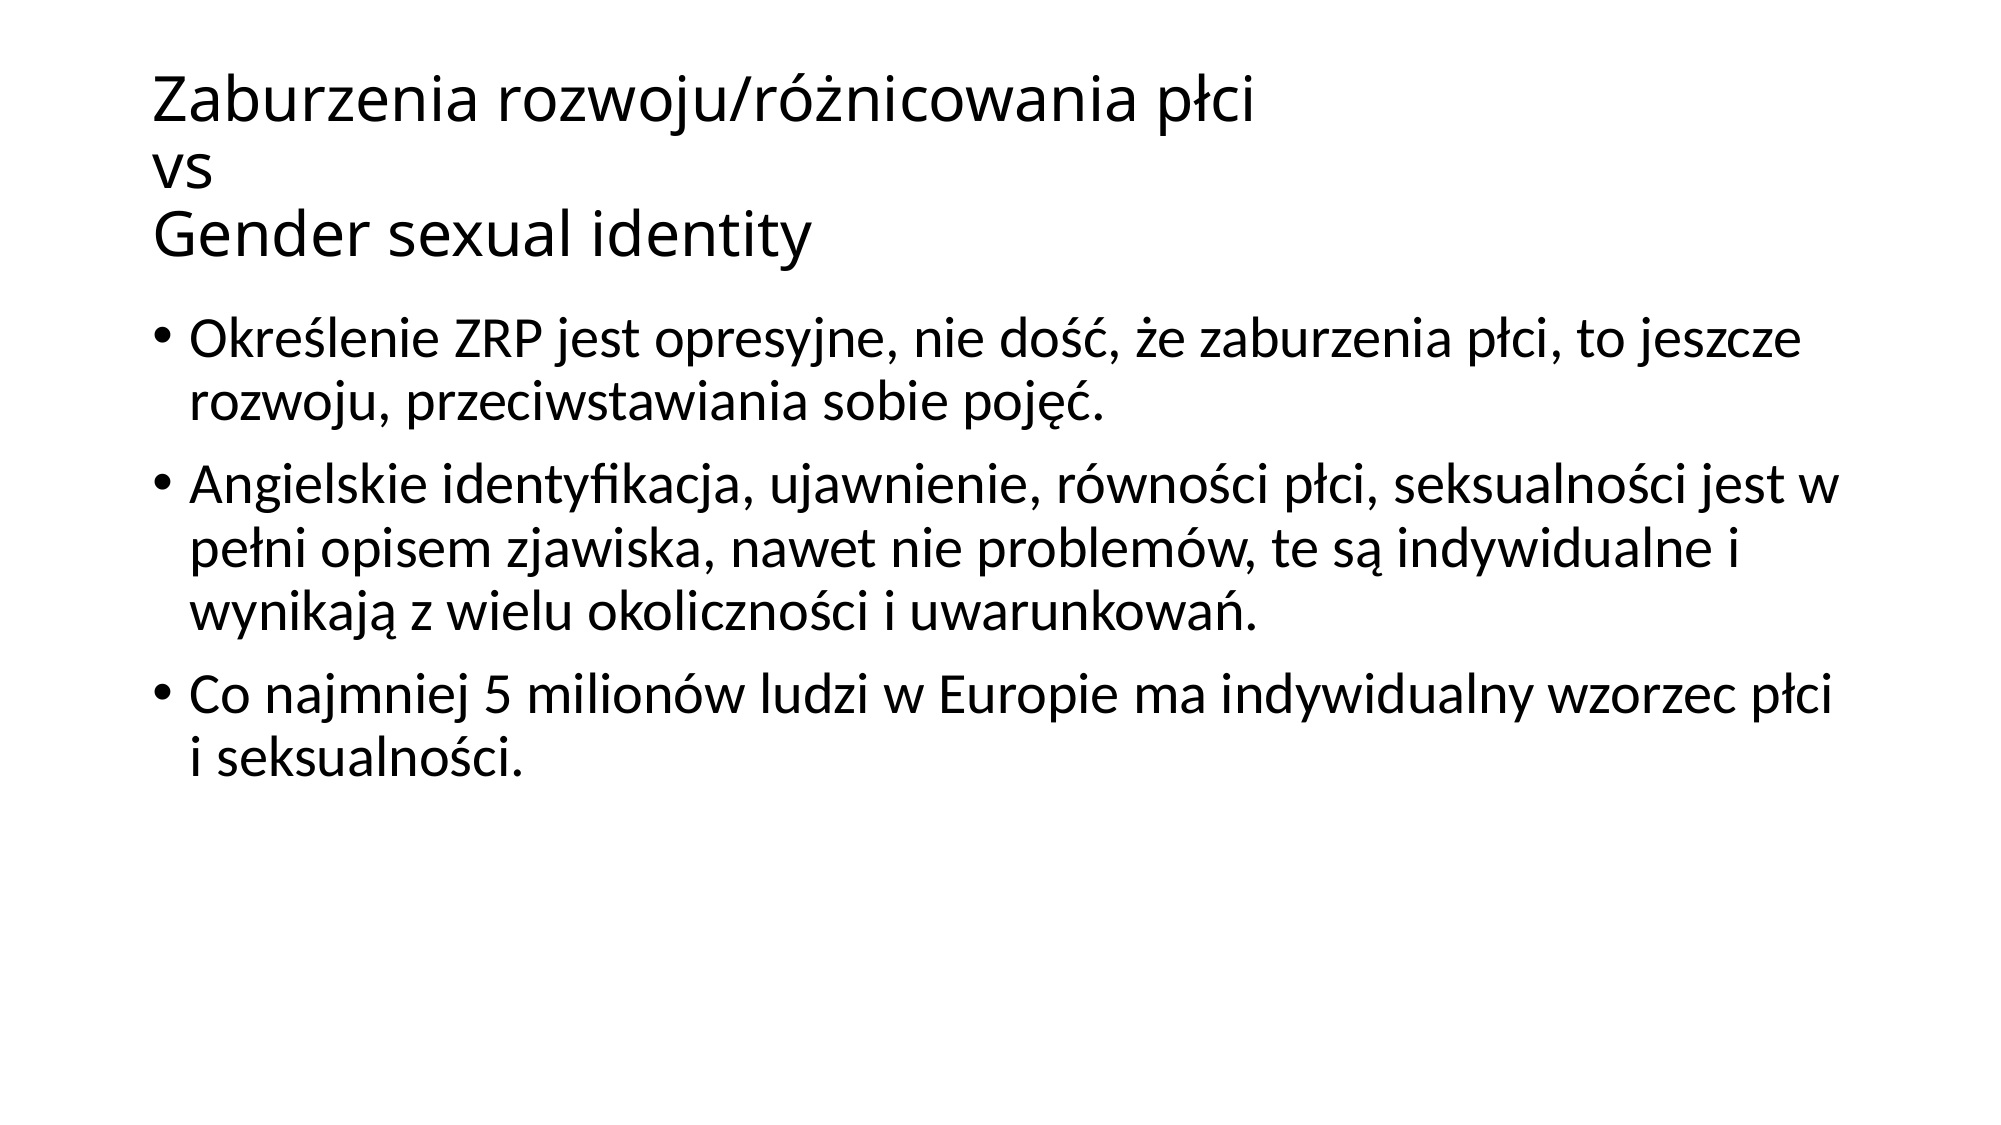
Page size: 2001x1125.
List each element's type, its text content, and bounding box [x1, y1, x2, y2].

title Zaburzenia rozwoju/różnicowania płci vs Gender sexual identity [137, 59, 1863, 278]
list Określenie ZRP jest opresyjne, nie dość, że zaburzenia płci, to jeszcze rozwoju, przeciwstawiania sobie pojęć. Angielskie identyfikacja, ujawnienie, równości płci, seksualności jest w pełni opisem zjawiska, nawet nie problemów, te są indywidualne i wynikają z wielu okoliczności i uwarunkowań. Co najmniej 5 milionów ludzi w Europie ma indywidualny wzorzec płci i seksualności. [137, 299, 1863, 1014]
